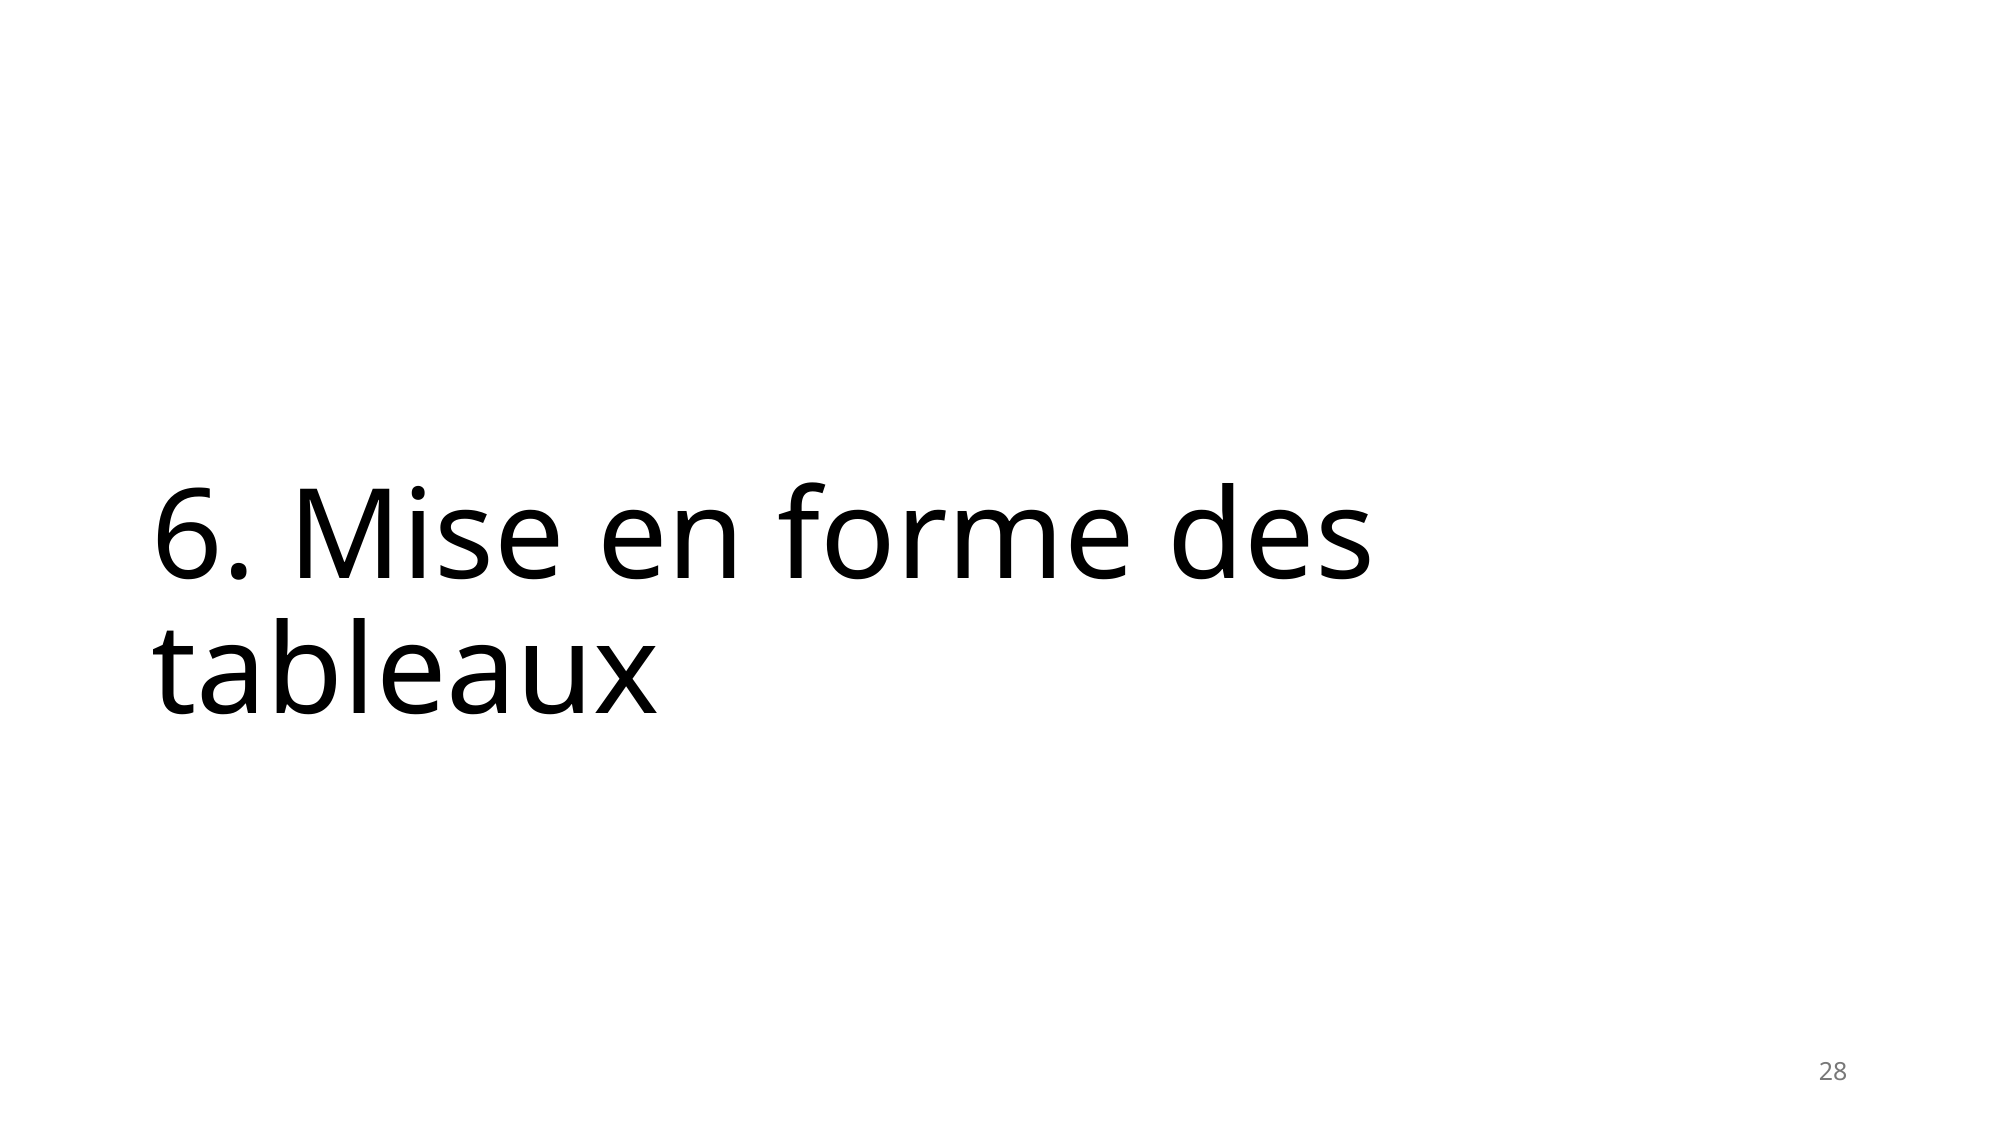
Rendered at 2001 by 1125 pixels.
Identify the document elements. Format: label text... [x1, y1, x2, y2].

title 6. Mise en forme des tableaux [136, 280, 1862, 749]
slide_number 28 [1412, 1042, 1863, 1103]
